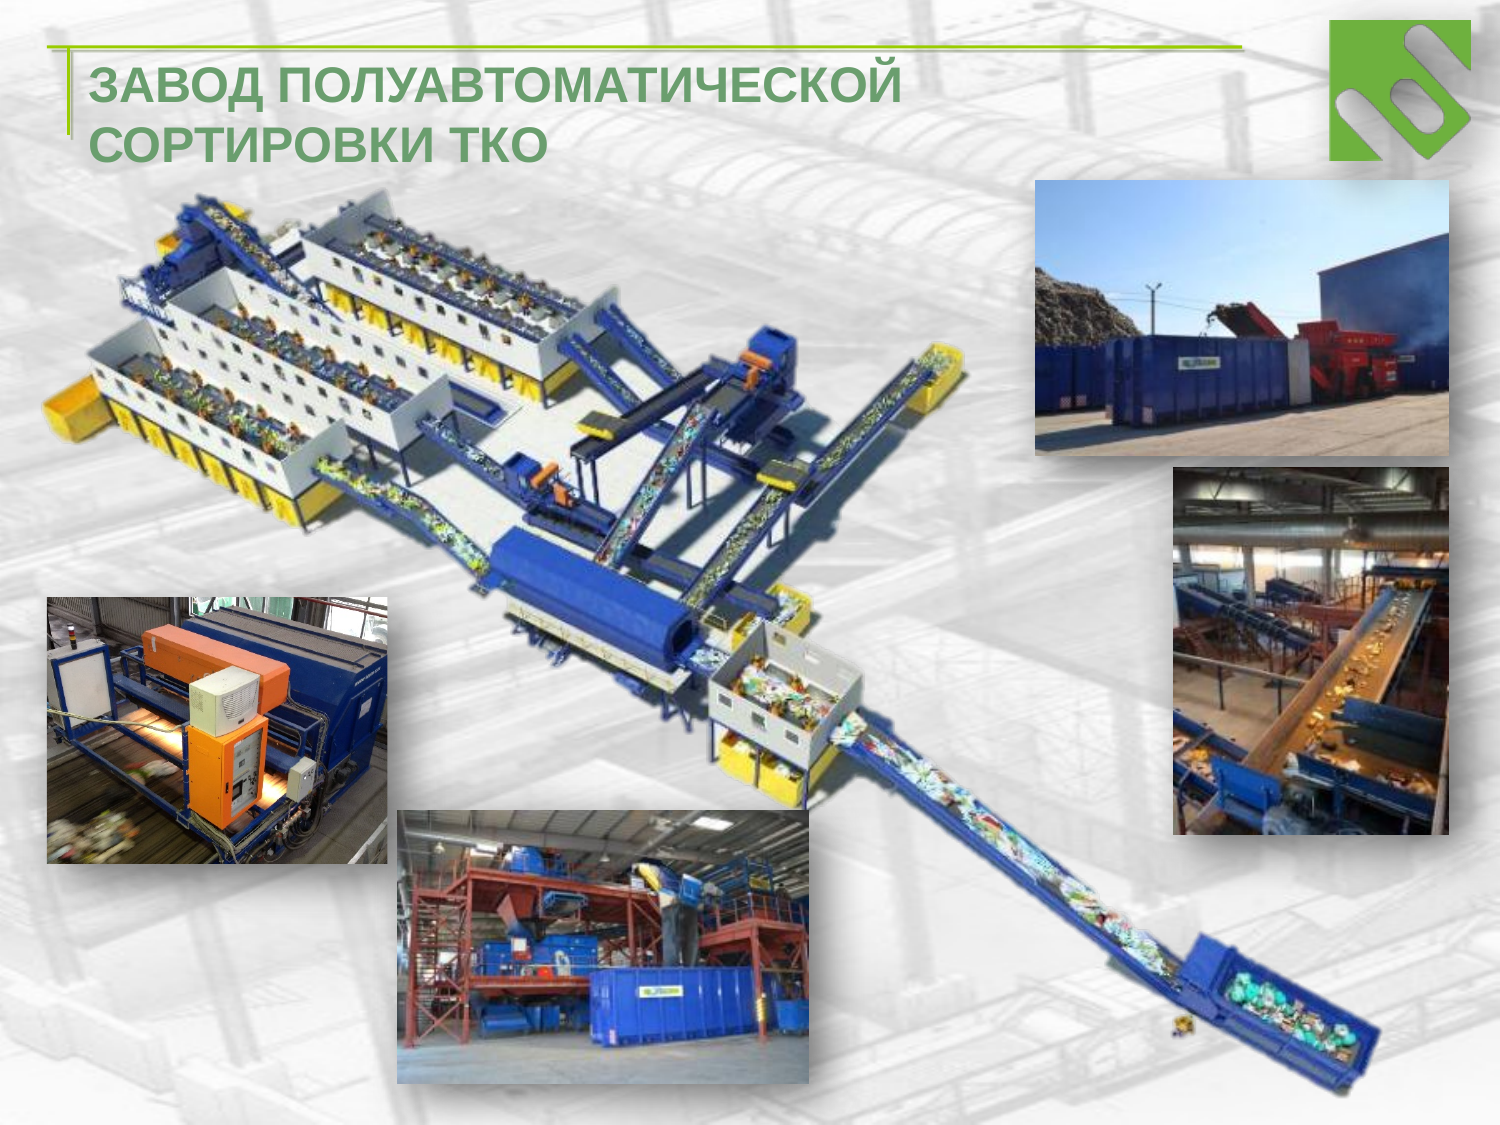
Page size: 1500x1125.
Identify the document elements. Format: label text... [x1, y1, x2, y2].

text_box ЗАВОД ПОЛУАВТОМАТИЧЕСКОЙ СОРТИРОВКИ ТКО [73, 61, 1313, 163]
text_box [46, 46, 1243, 136]
picture [0, 0, 1500, 1125]
